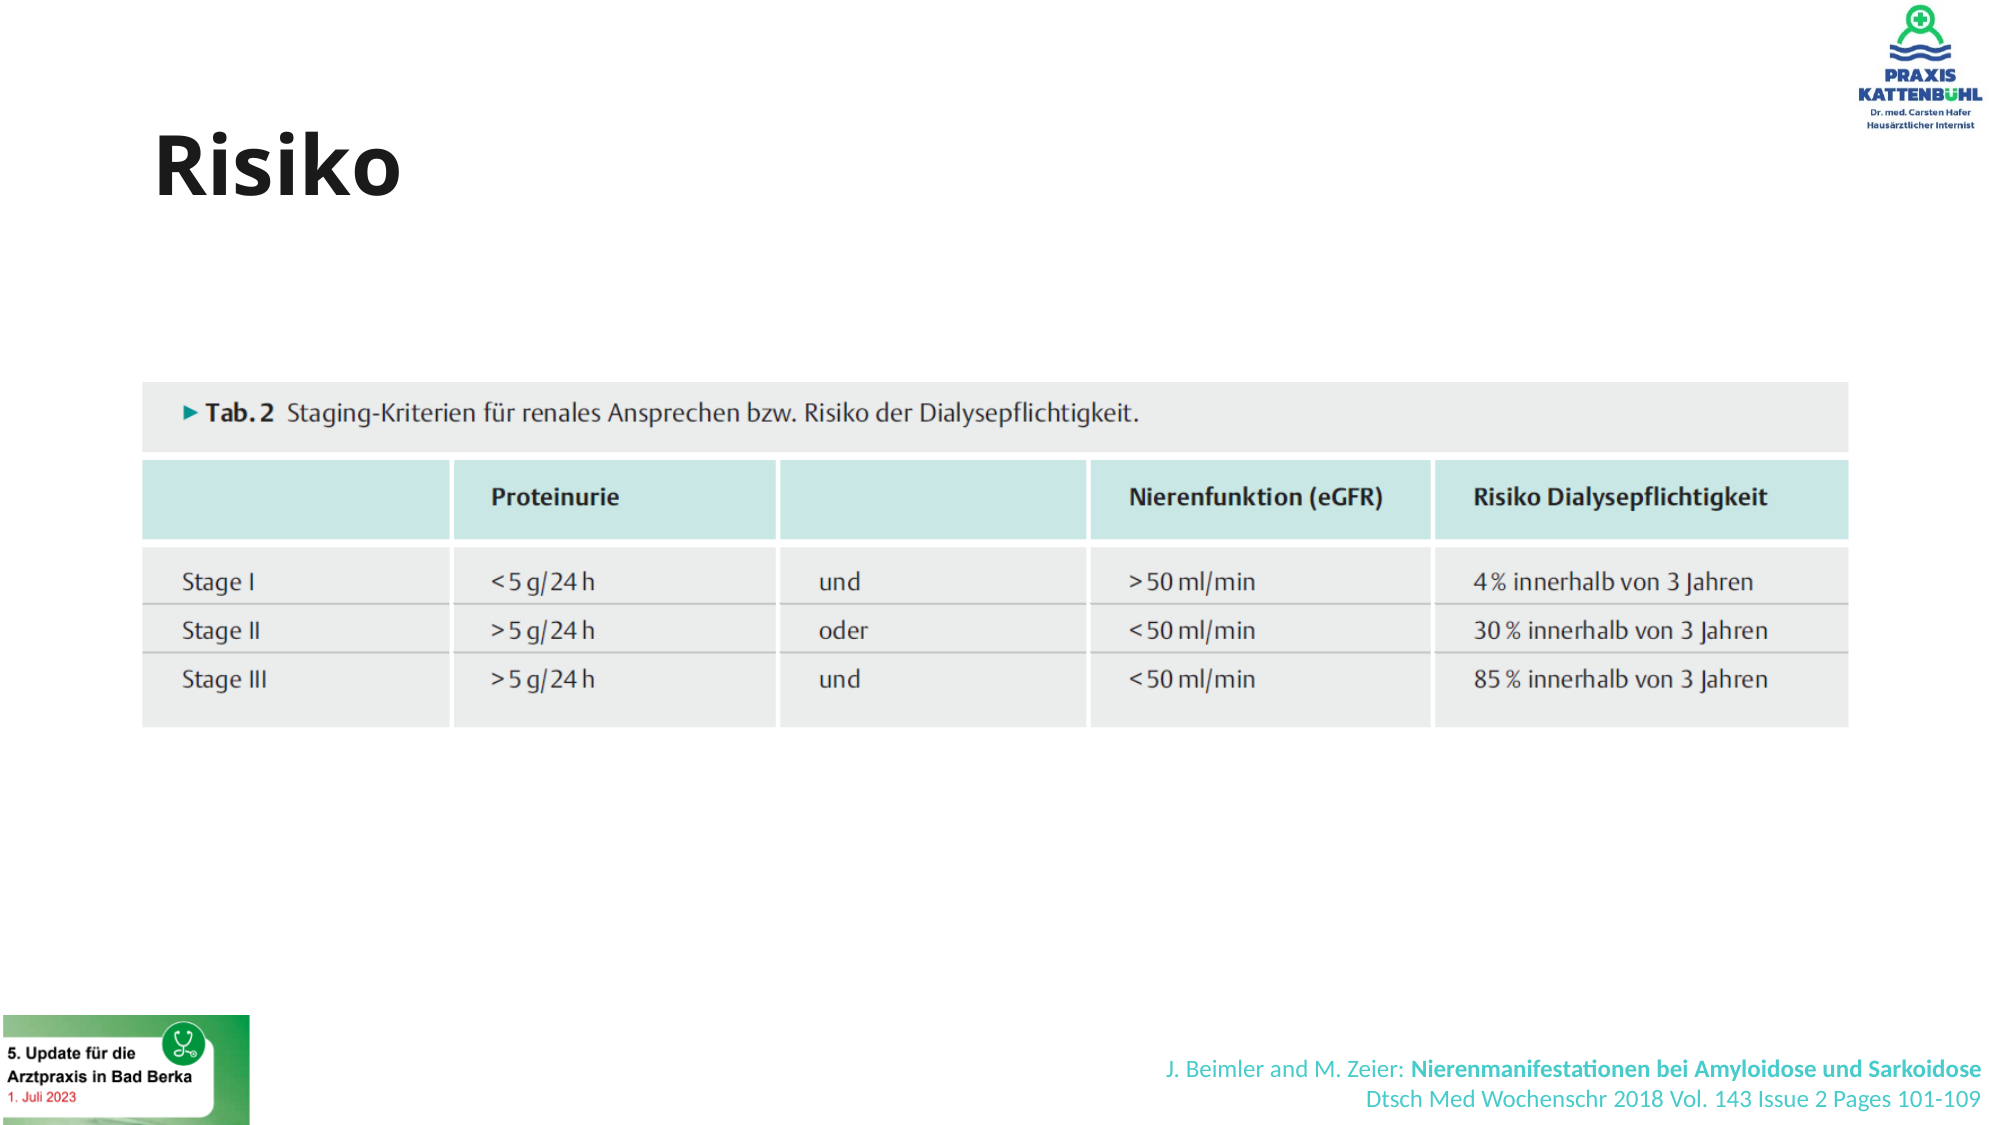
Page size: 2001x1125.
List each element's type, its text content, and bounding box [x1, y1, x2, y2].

picture [1843, 0, 1998, 138]
picture [0, 1015, 251, 1125]
picture [120, 382, 1869, 741]
title Risiko [137, 59, 1863, 278]
footer J. Beimler and M. Zeier: Nierenmanifestationen bei Amyloidose und Sarkoidose Dtsch Med Wochenschr 2018 Vol. 143 Issue 2 Pages 101-109 [410, 1040, 1998, 1125]
